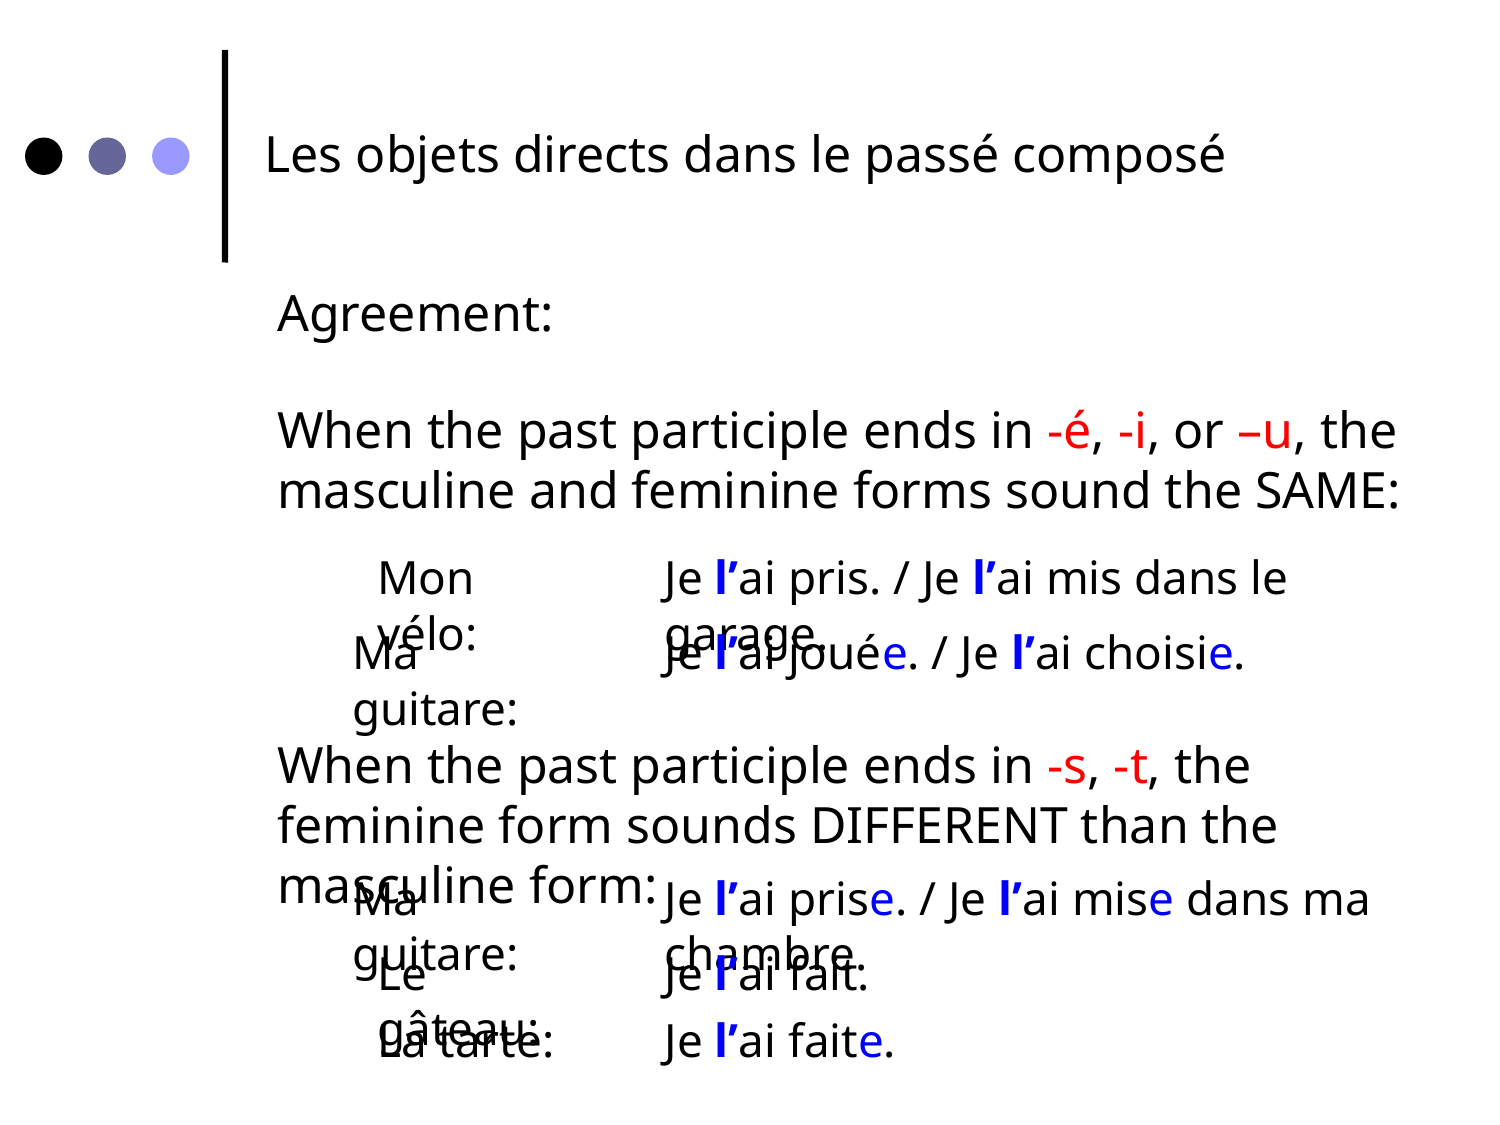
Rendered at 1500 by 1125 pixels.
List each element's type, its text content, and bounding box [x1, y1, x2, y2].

text_box Je l’ai pris. / Je l’ai mis dans le garage. [650, 541, 1425, 616]
text_box La tarte: [362, 1004, 600, 1075]
text_box Mon vélo: [362, 541, 600, 616]
text_box Ma guitare: [337, 862, 600, 988]
text_box Je l’ai prise. / Je l’ai mise dans ma chambre. [650, 862, 1500, 988]
text_box Agreement: [262, 274, 738, 349]
text_box Les objets directs dans le passé composé [249, 114, 1375, 190]
text_box Je l’ai jouée. / Je l’ai choisie. [650, 616, 1425, 687]
text_box Je l’ai faite. [650, 1004, 1425, 1074]
text_box When the past participle ends in -s, -t, the feminine form sounds DIFFERENT than the masculine form: [262, 726, 1463, 921]
text_box Le gâteau: [362, 937, 600, 1004]
text_box Ma guitare: [337, 616, 600, 742]
text_box When the past participle ends in -é, -i, or –u, the masculine and feminine forms sound the SAME: [262, 391, 1463, 526]
text_box Je l’ai fait. [650, 937, 1425, 1004]
